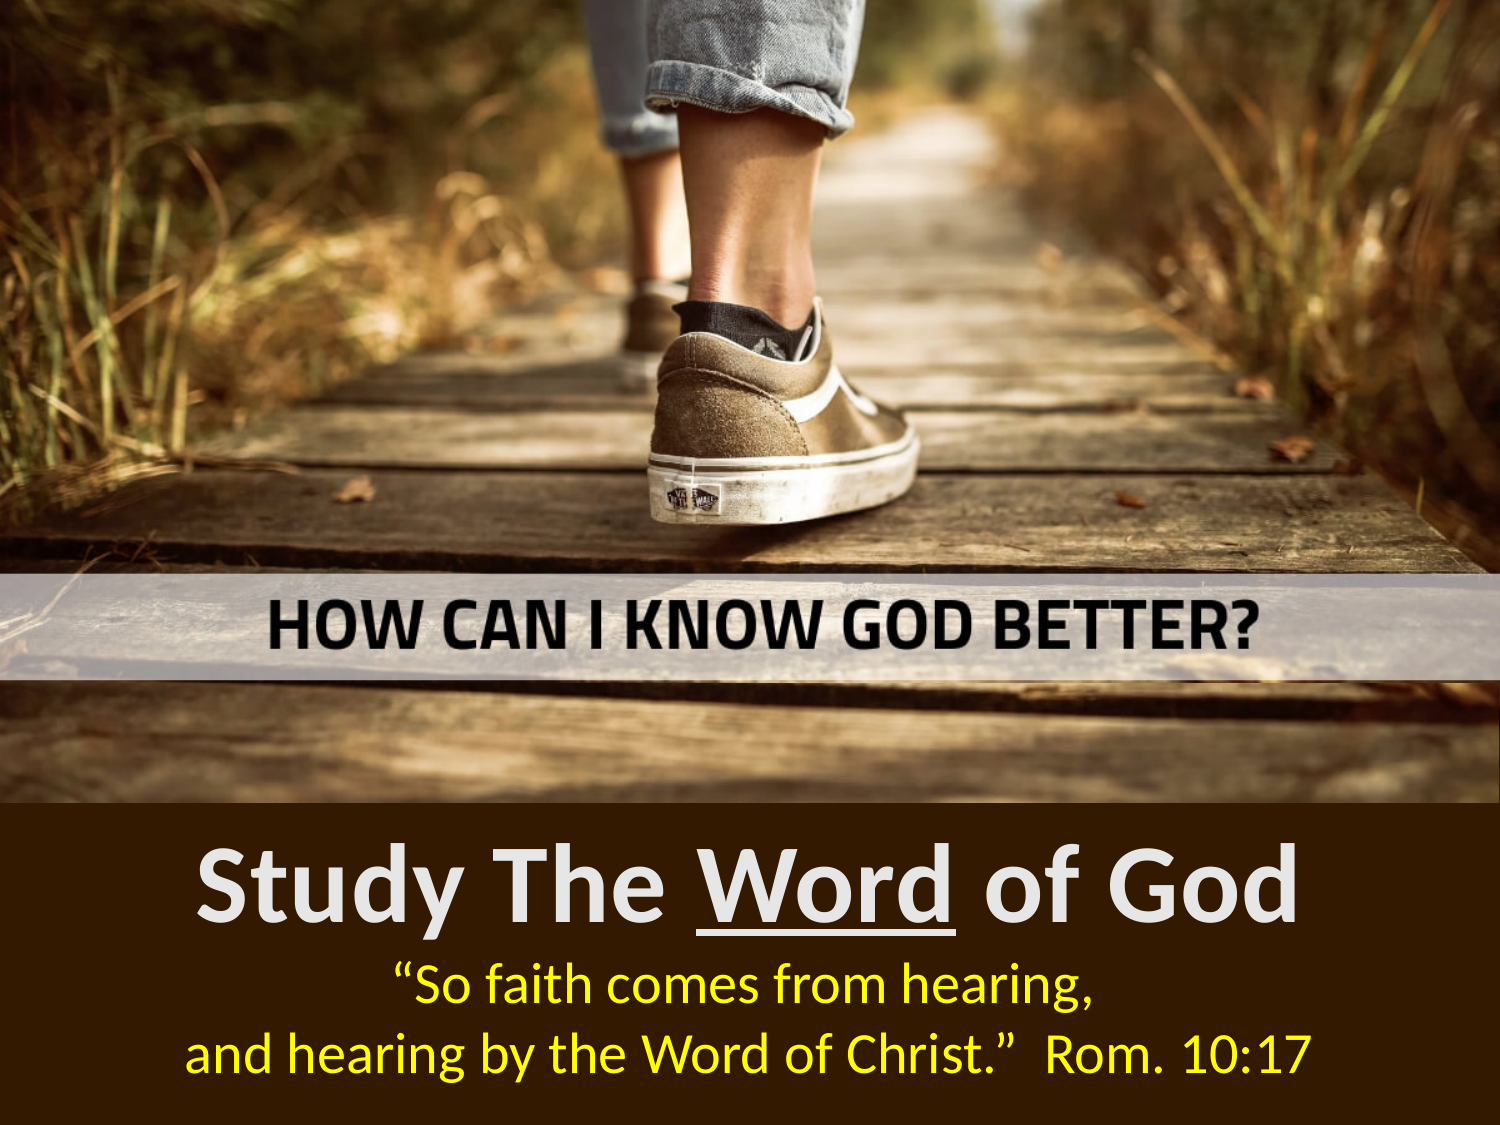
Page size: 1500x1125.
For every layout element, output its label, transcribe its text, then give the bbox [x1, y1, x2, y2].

text_box Study The Word of God “So faith comes from hearing, and hearing by the Word of Christ.” Rom. 10:17 [169, 803, 1330, 1093]
picture [0, 0, 1500, 803]
